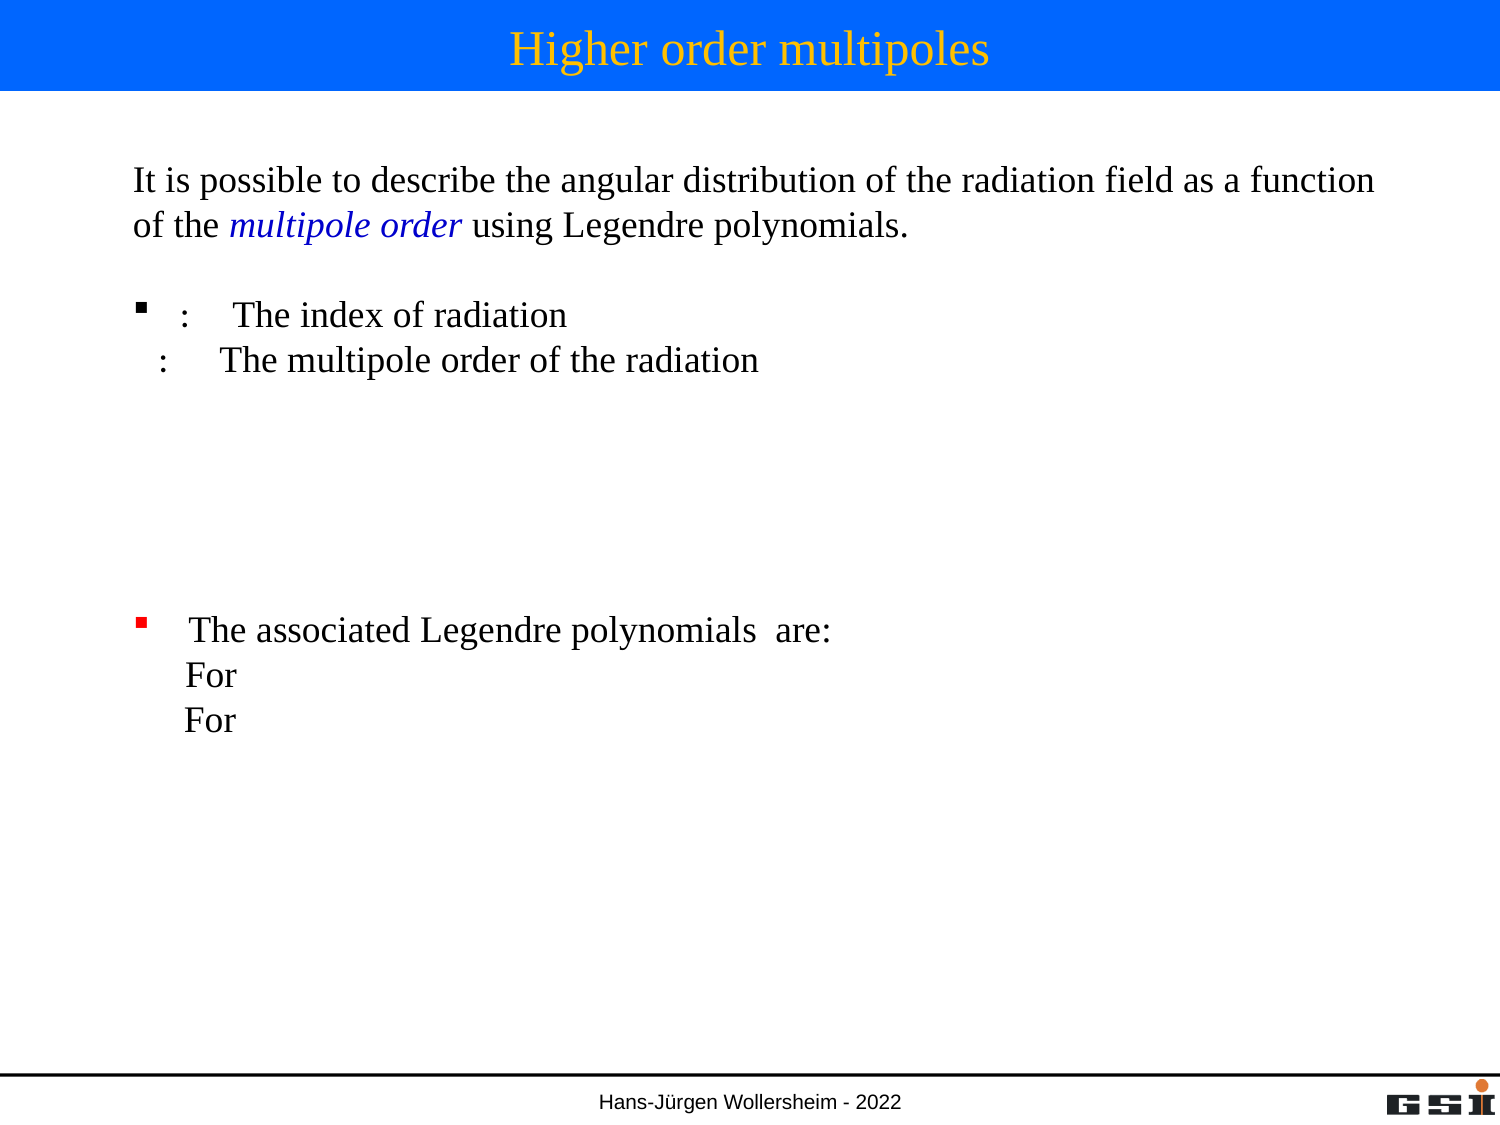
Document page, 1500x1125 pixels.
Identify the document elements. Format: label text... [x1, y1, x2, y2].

title Higher order multipoles [0, 0, 1500, 91]
picture [1387, 1079, 1495, 1115]
